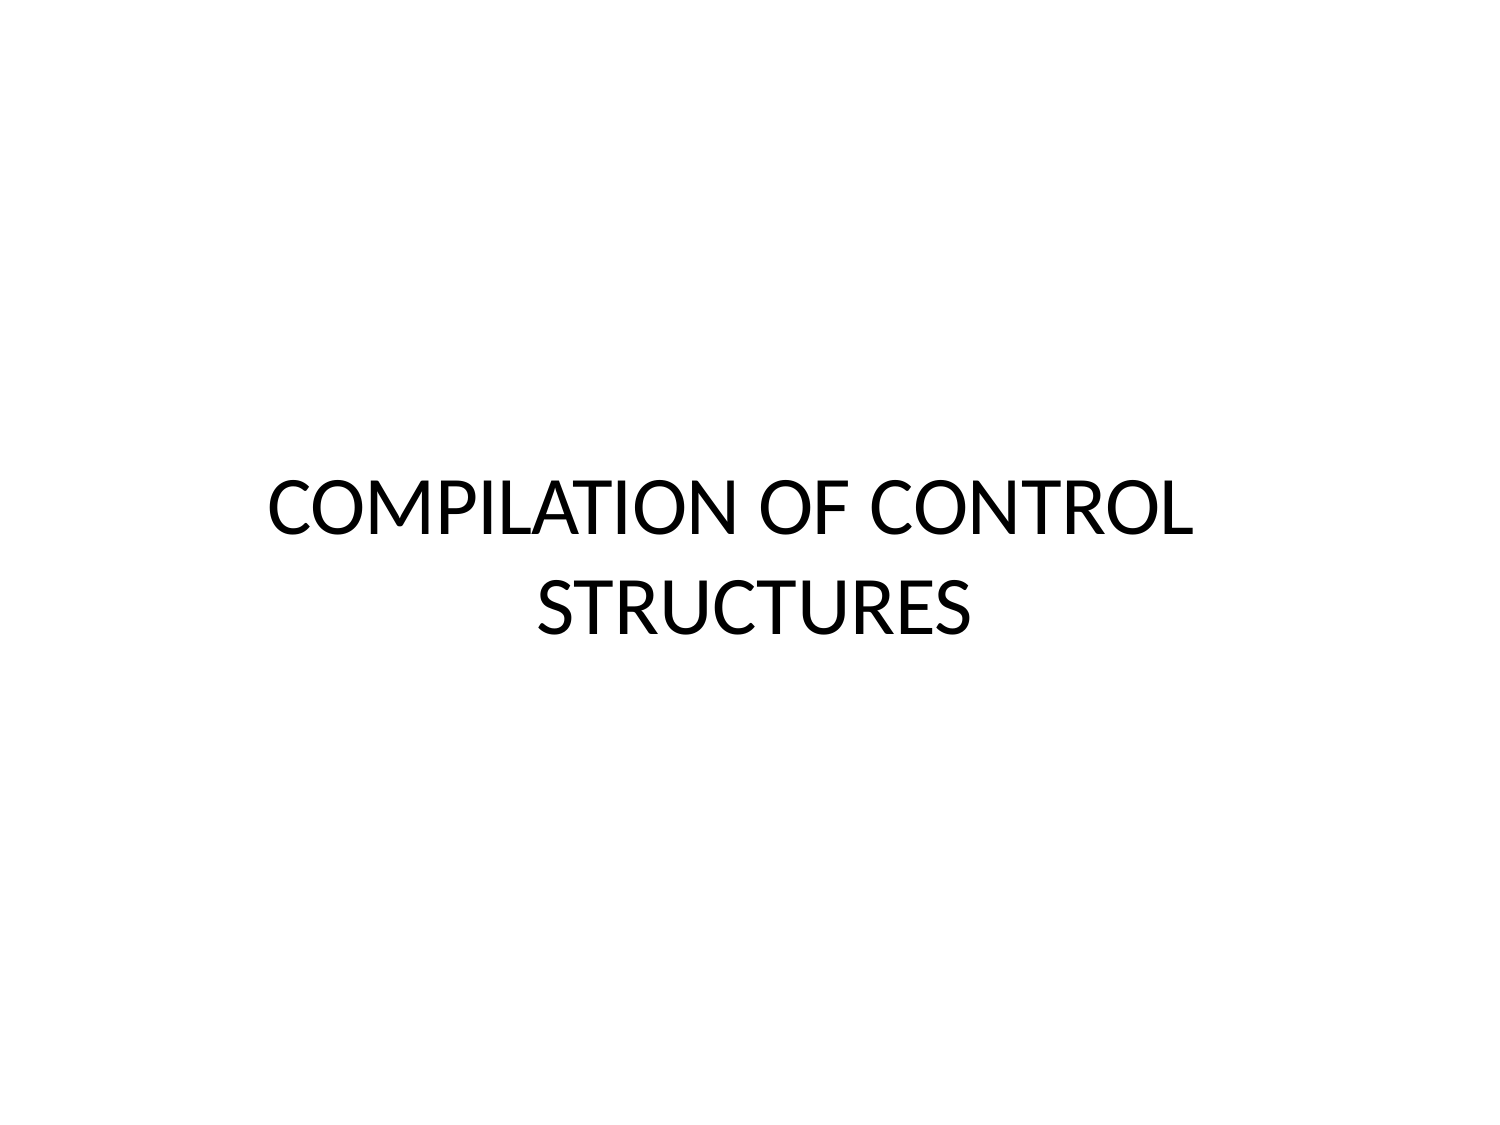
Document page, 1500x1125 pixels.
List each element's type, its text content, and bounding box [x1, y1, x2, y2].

title COMPILATION OF CONTROL STRUCTURES [265, 448, 1210, 652]
